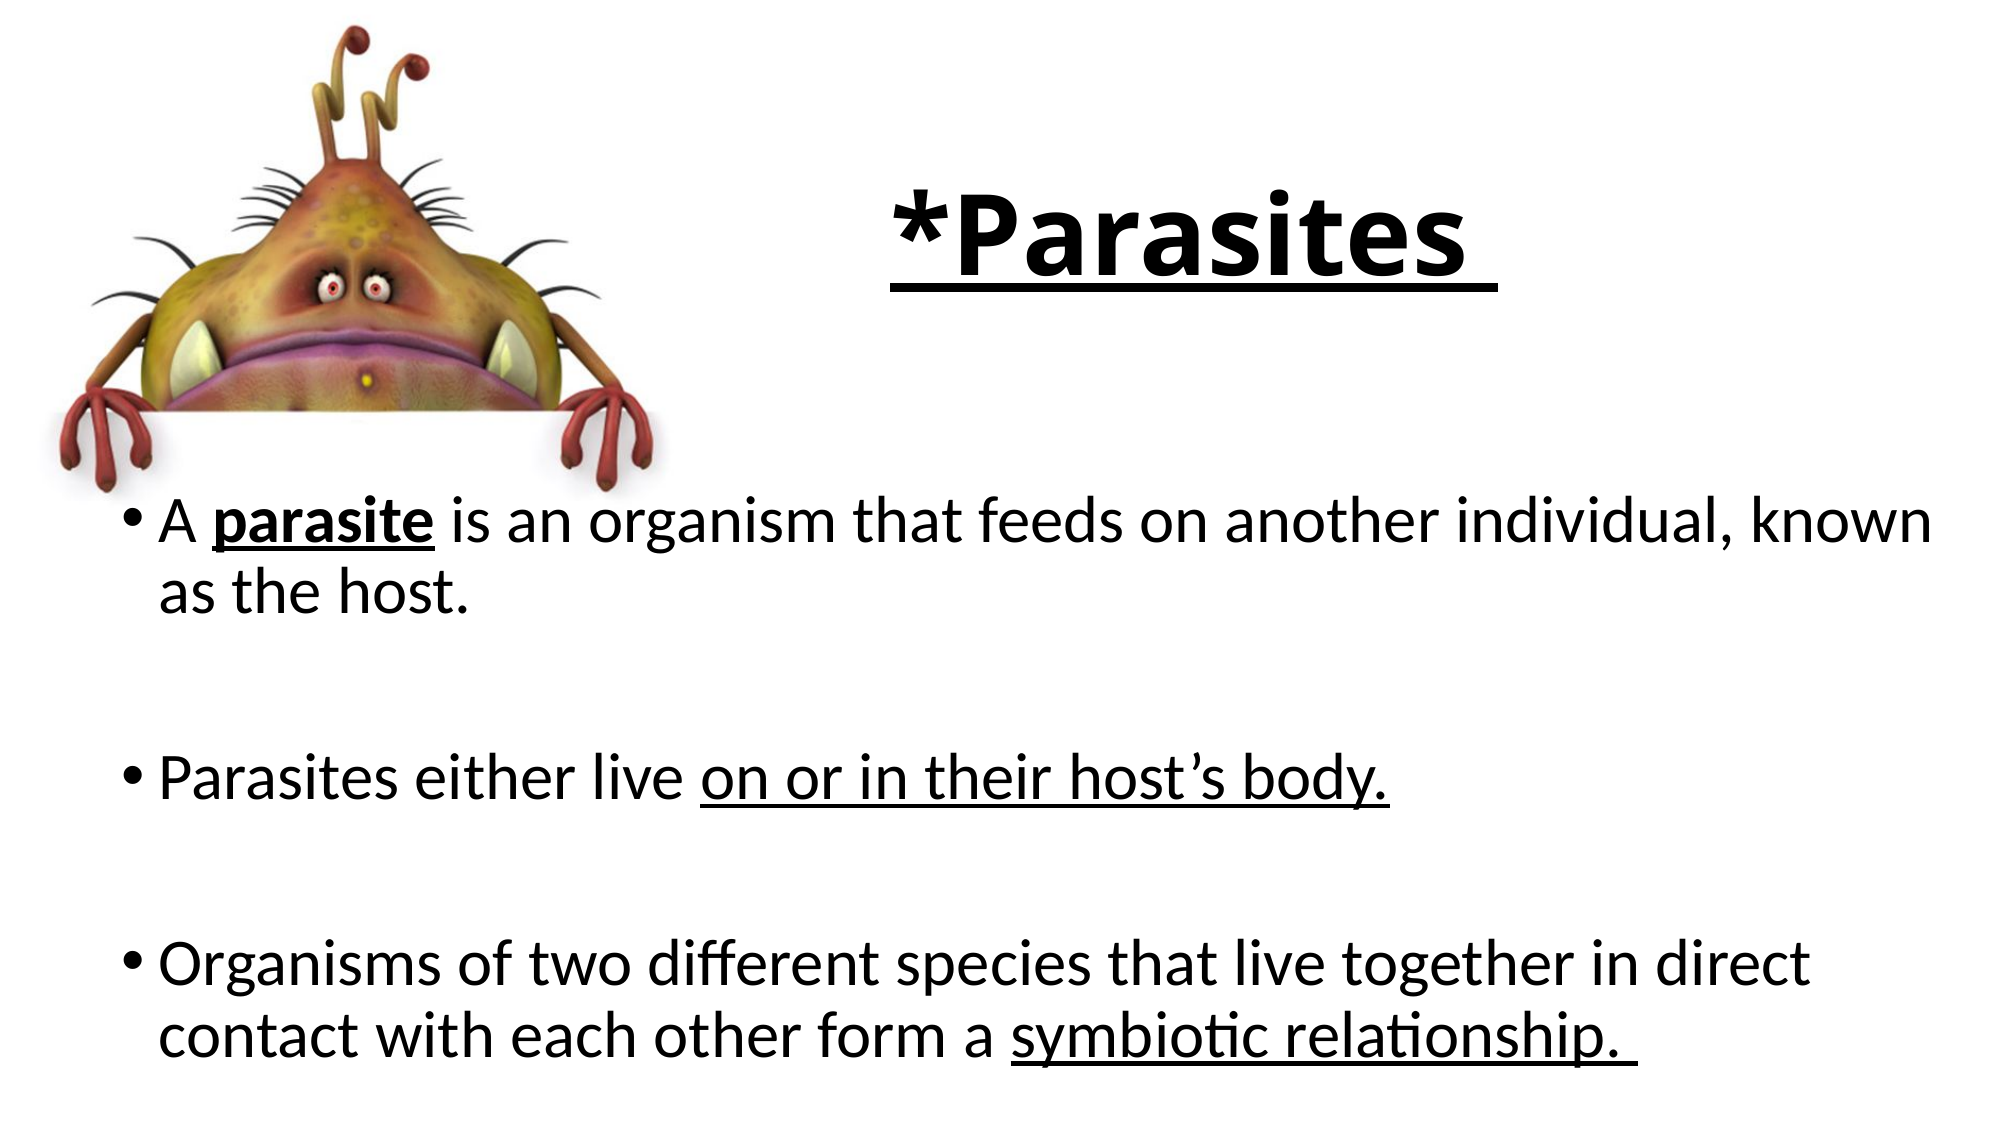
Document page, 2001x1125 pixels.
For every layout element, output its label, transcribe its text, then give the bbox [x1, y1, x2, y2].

picture [37, 0, 674, 518]
title *Parasites [674, 129, 1768, 348]
list A parasite is an organism that feeds on another individual, known as the host. Parasites either live on or in their host’s body. Organisms of two different species that live together in direct contact with each other form a symbiotic relationship. [106, 477, 1984, 1110]
